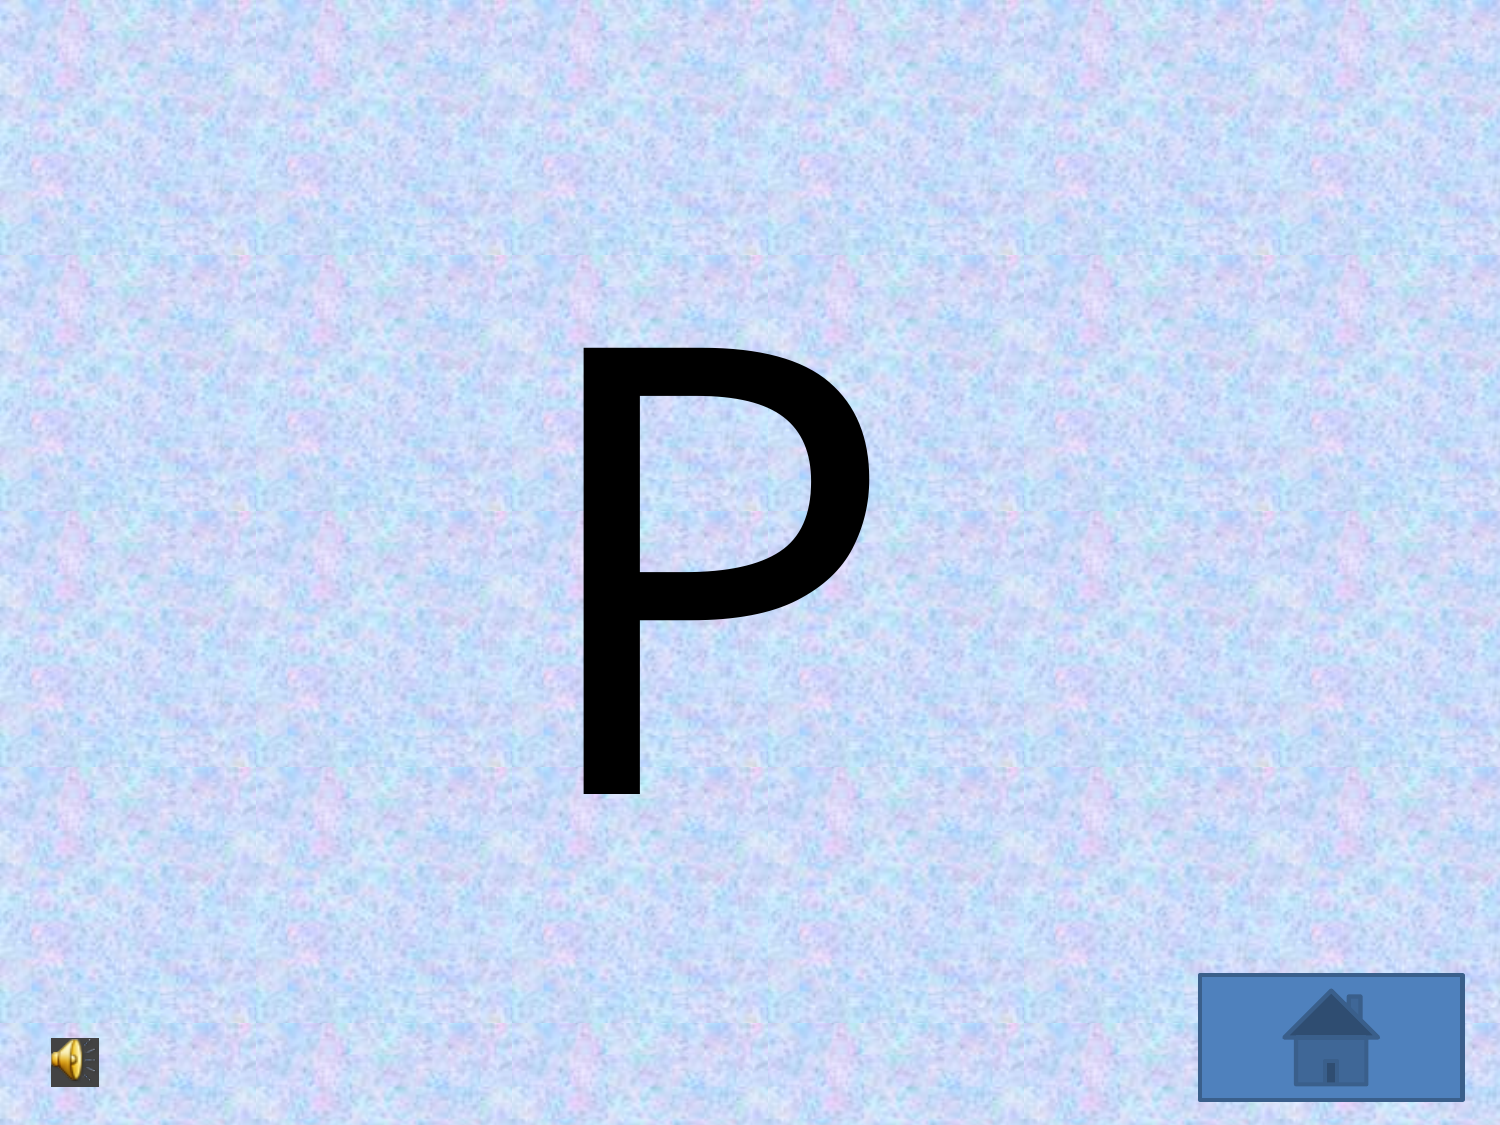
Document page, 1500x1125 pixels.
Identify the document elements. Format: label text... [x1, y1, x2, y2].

text_box P [237, 162, 1188, 928]
picture [0, 0, 1500, 1125]
text_box [1198, 973, 1465, 1102]
